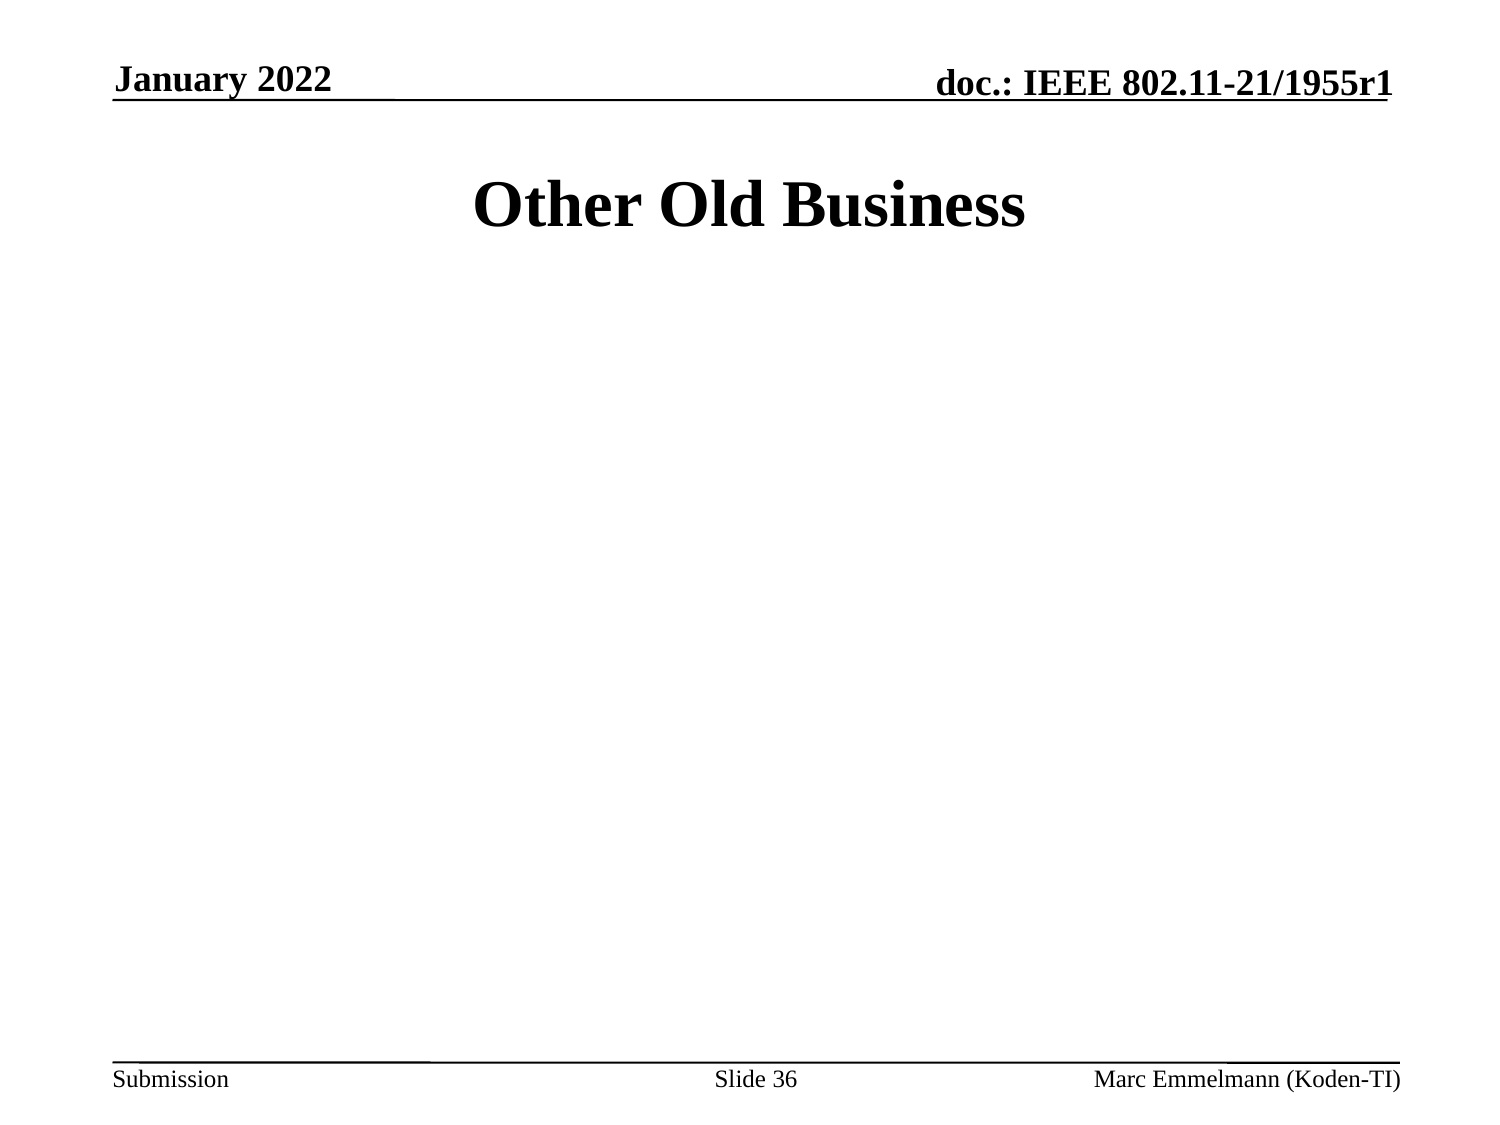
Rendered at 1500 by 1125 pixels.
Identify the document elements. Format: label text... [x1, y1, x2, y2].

footer Marc Emmelmann (Koden-TI) [878, 1061, 1402, 1093]
title Other Old Business [112, 112, 1388, 288]
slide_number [114, 54, 423, 100]
slide_number Slide 36 [712, 1061, 800, 1123]
